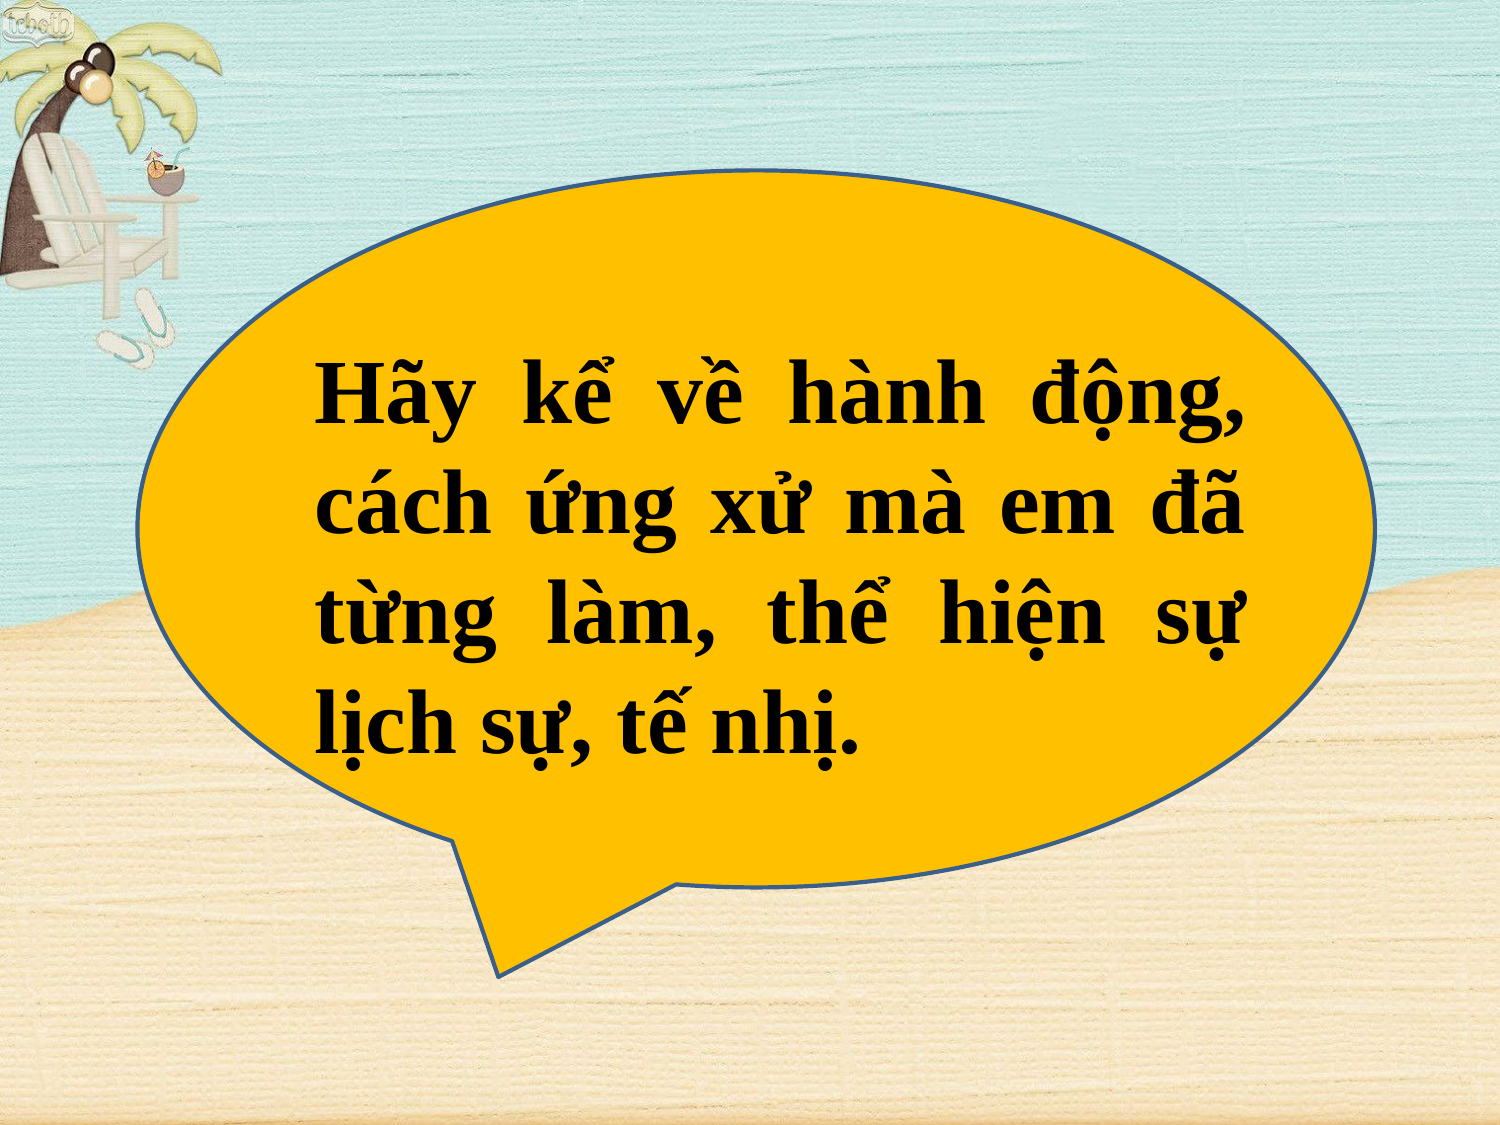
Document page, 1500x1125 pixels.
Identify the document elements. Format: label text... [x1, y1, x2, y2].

text_box [310, 780, 1202, 979]
picture [0, 0, 1500, 1125]
text_box Hãy kể về hành động, cách ứng xử mà em đã từng làm, thể hiện sự lịch sự, tế nhị. [299, 324, 1263, 780]
text_box [135, 168, 1378, 773]
